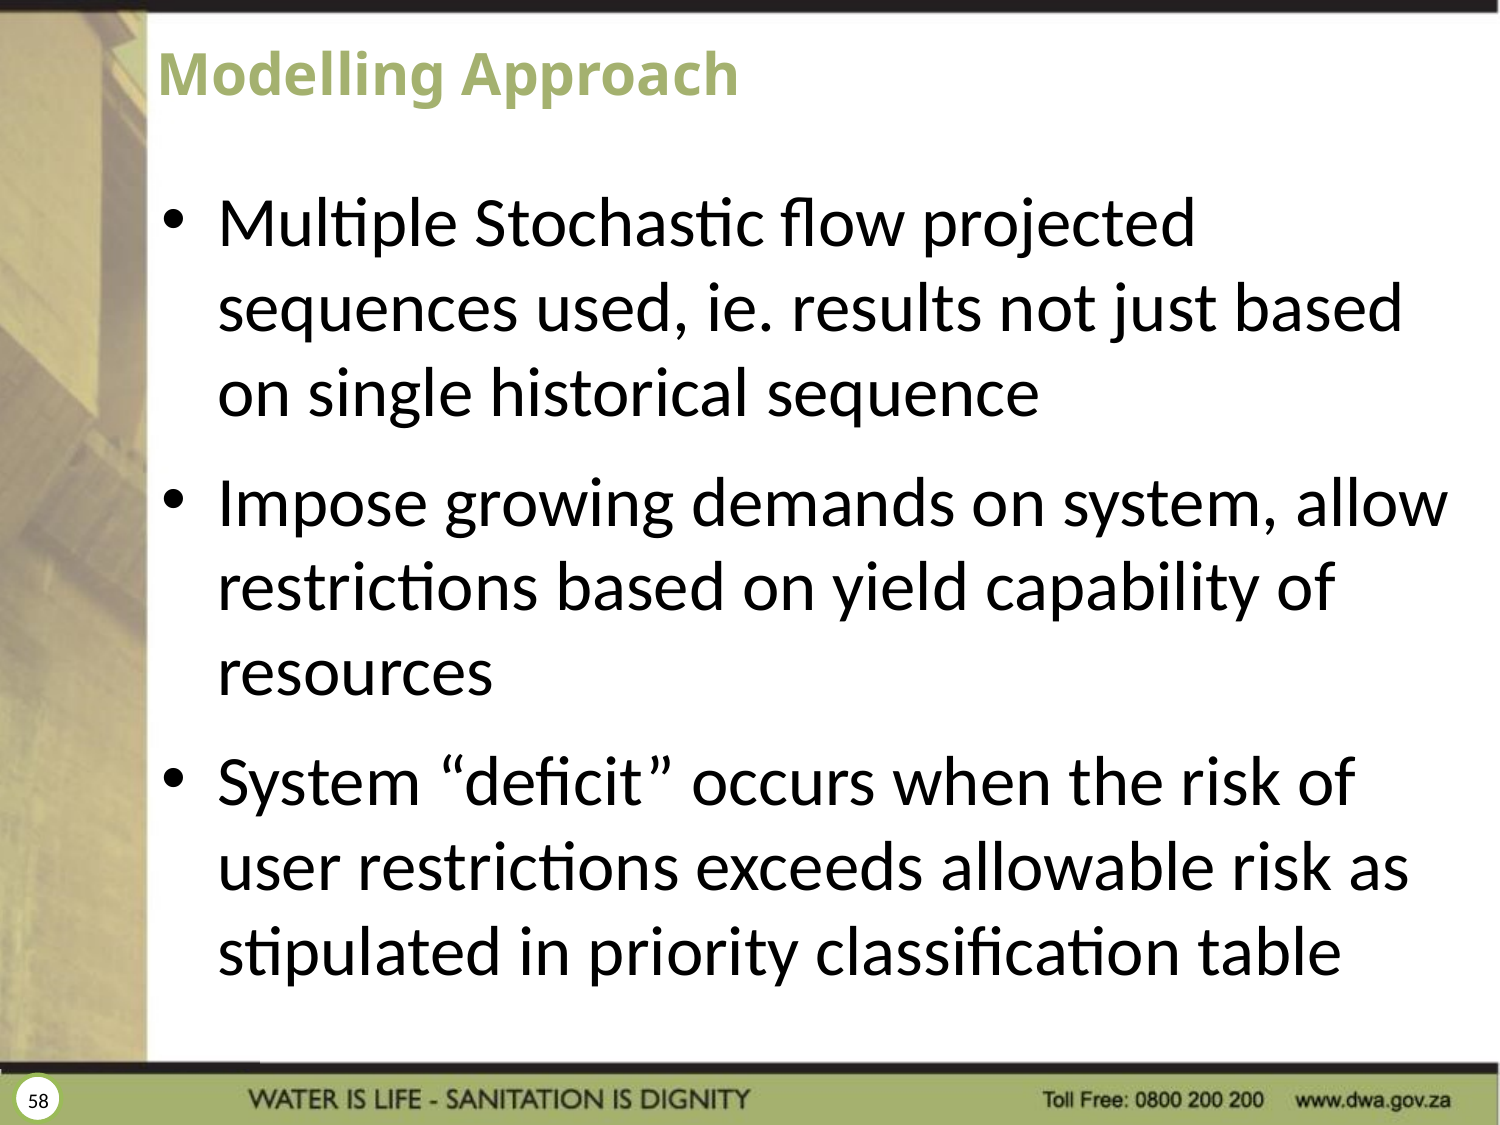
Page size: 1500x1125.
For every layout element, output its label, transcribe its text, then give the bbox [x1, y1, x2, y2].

title Modelling Approach [141, 29, 795, 164]
picture [0, 0, 1500, 1125]
text_box Multiple Stochastic flow projected sequences used, ie. results not just based on single historical sequence Impose growing demands on system, allow restrictions based on yield capability of resources System “deficit” occurs when the risk of user restrictions exceeds allowable risk as stipulated in priority classification table [146, 168, 1500, 1081]
